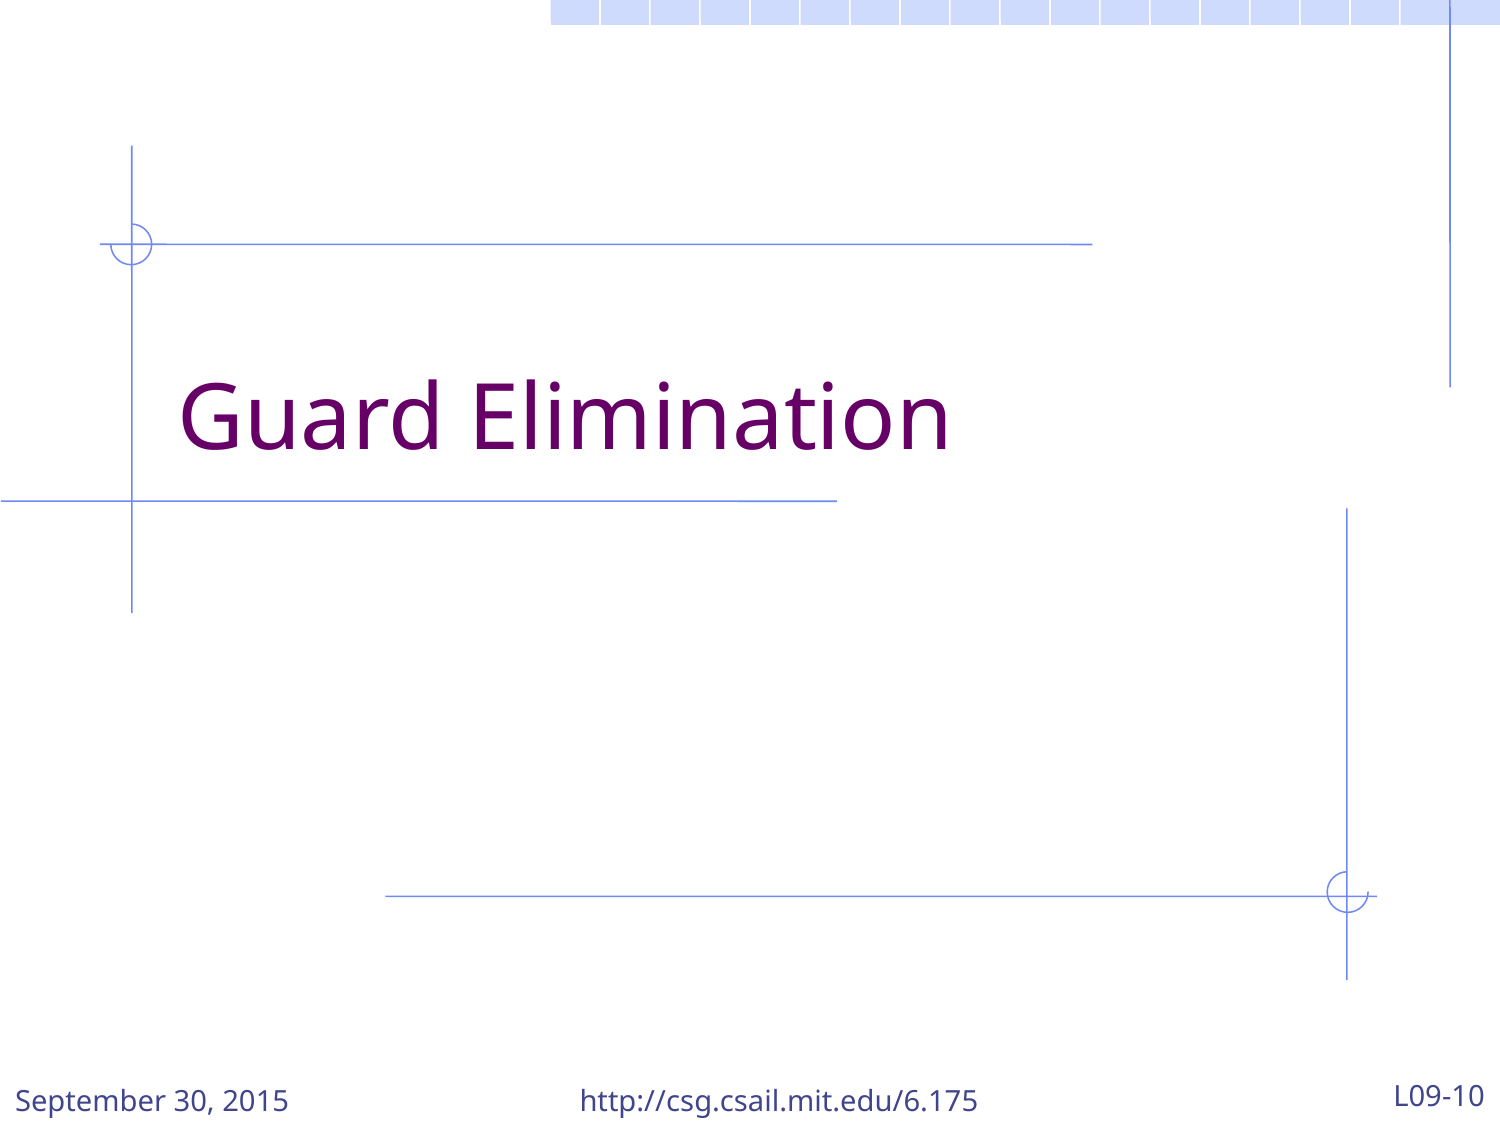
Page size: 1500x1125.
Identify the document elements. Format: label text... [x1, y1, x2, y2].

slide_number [0, 1049, 313, 1125]
slide_number L09-10 [1187, 1049, 1500, 1125]
footer http://csg.csail.mit.edu/6.175 [508, 1049, 1051, 1125]
title Guard Elimination [162, 287, 1438, 476]
